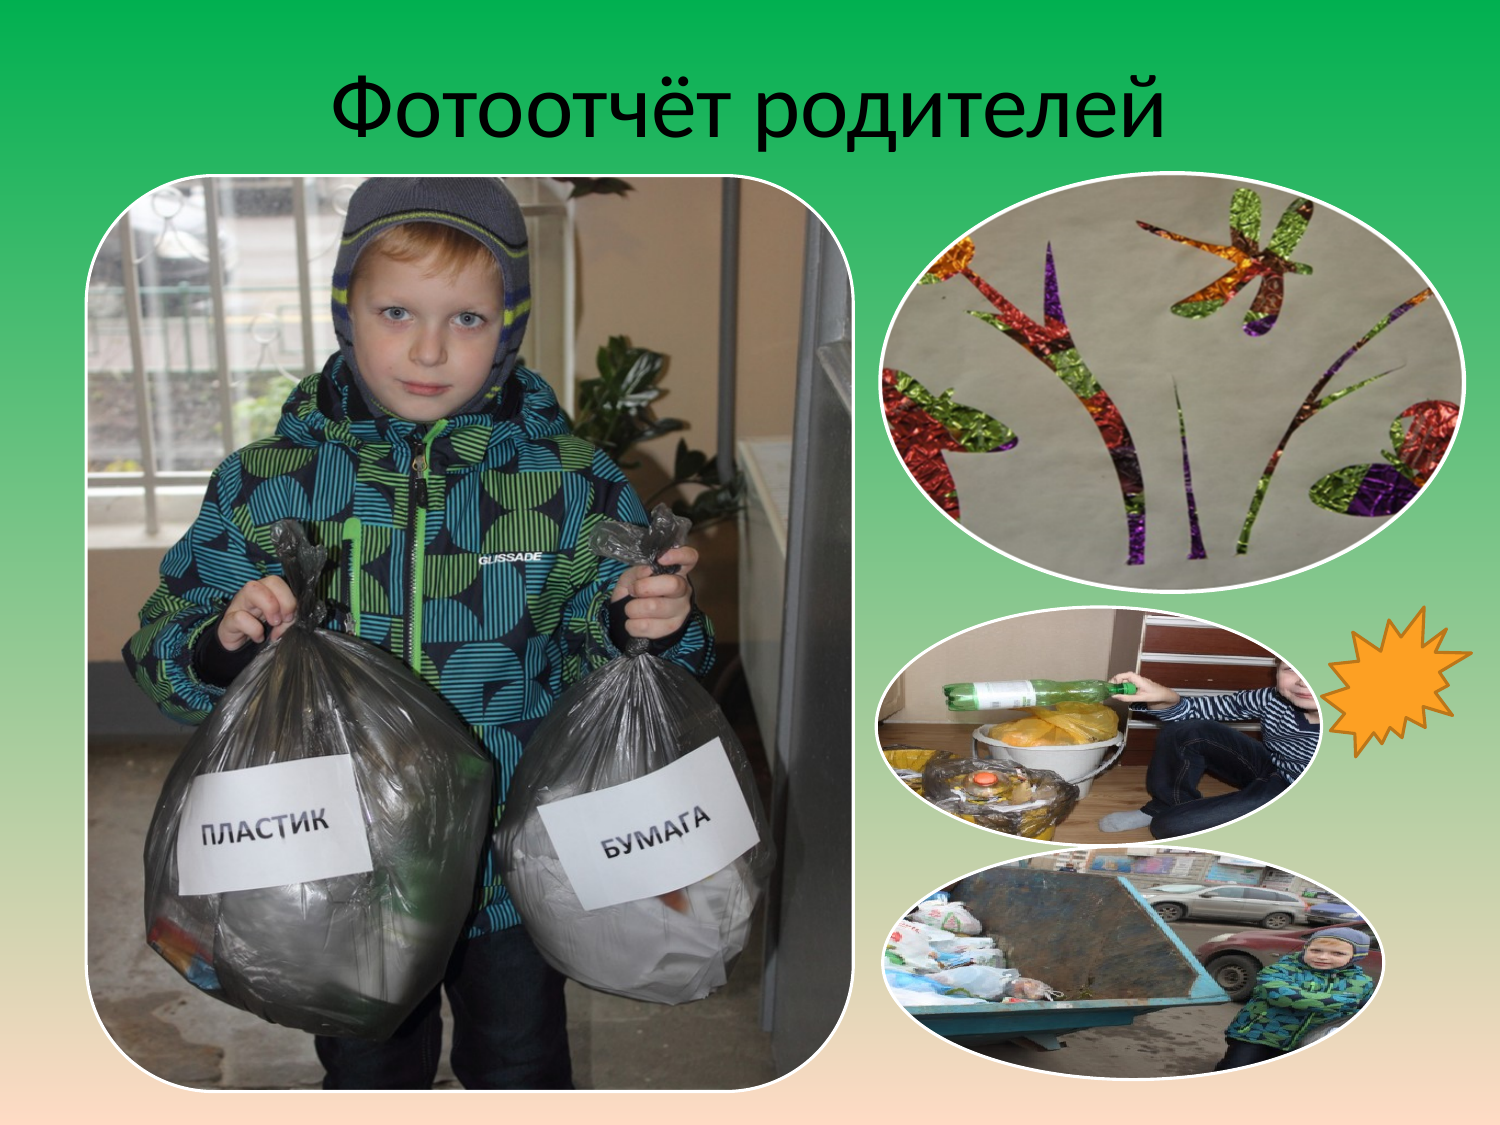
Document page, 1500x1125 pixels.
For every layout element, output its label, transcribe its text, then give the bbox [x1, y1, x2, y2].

title Фотоотчёт родителей [75, 7, 1425, 163]
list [52, 172, 1472, 1095]
